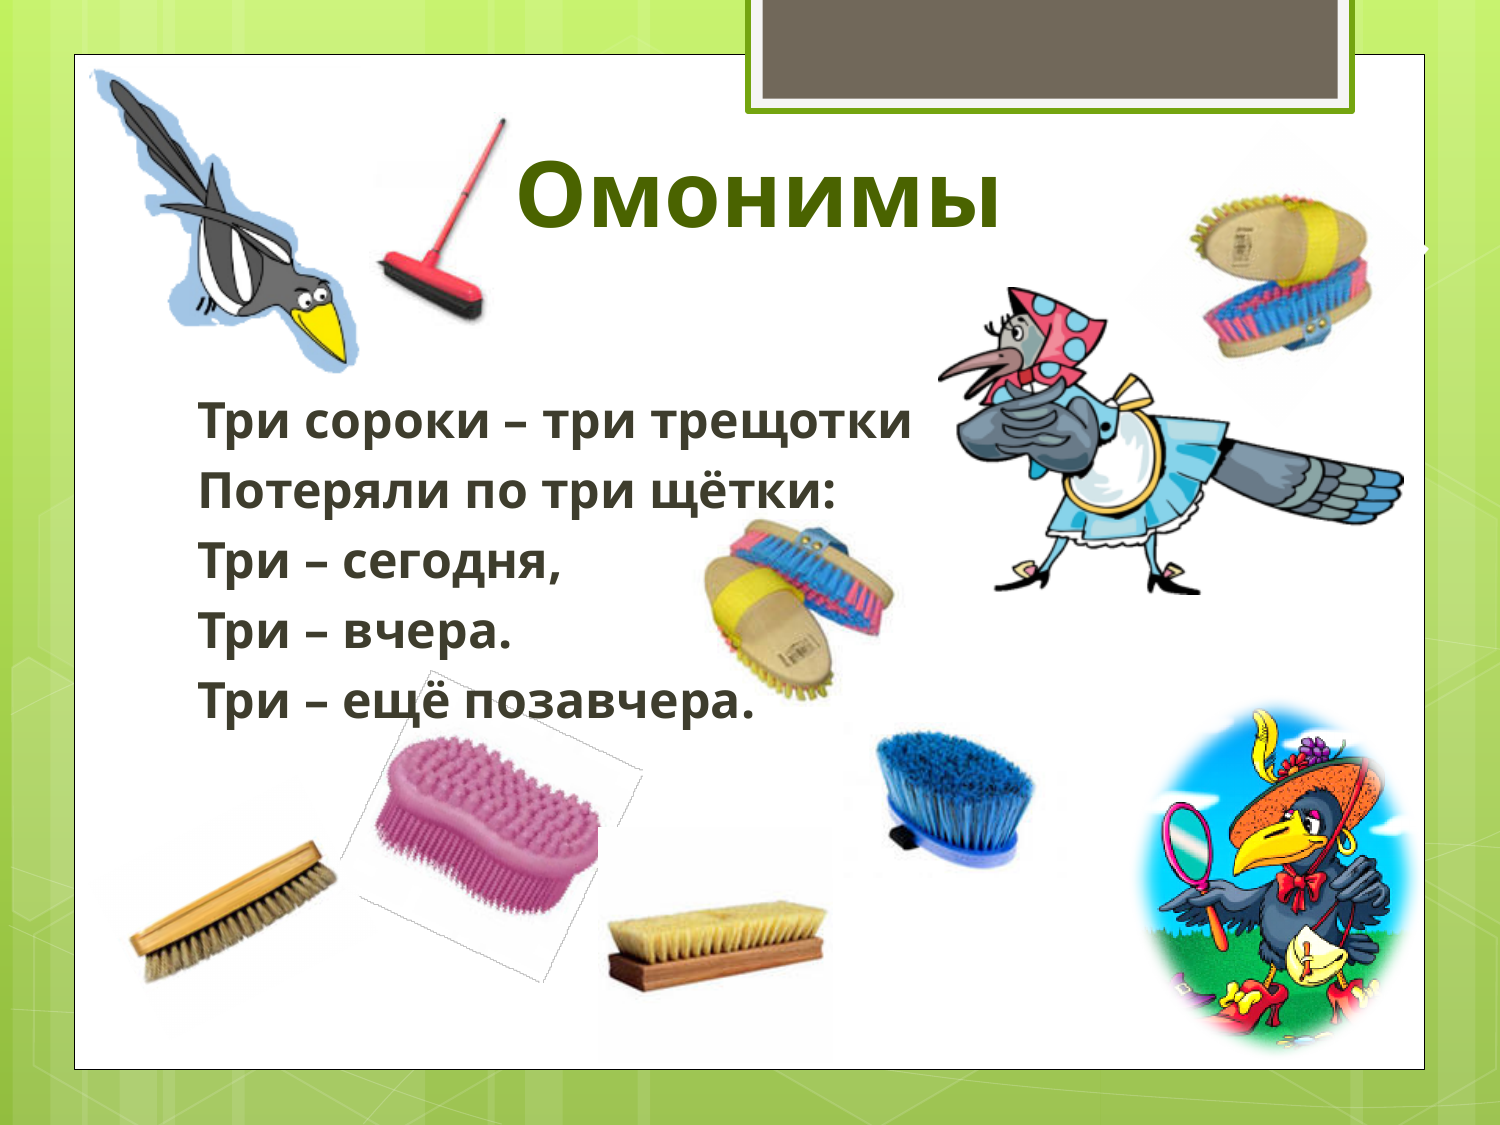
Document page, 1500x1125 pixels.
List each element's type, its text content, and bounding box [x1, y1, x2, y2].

picture [938, 122, 1428, 595]
picture [681, 508, 914, 706]
picture [90, 711, 1067, 1063]
picture [369, 112, 513, 329]
picture [88, 66, 361, 375]
picture [1128, 692, 1425, 1063]
title Омонимы [368, 66, 1336, 254]
picture [491, 957, 554, 983]
list Три сороки – три трещотки Потеряли по три щётки: Три – сегодня, Три – вчера. Три – ещё позавчера. [171, 381, 1283, 957]
